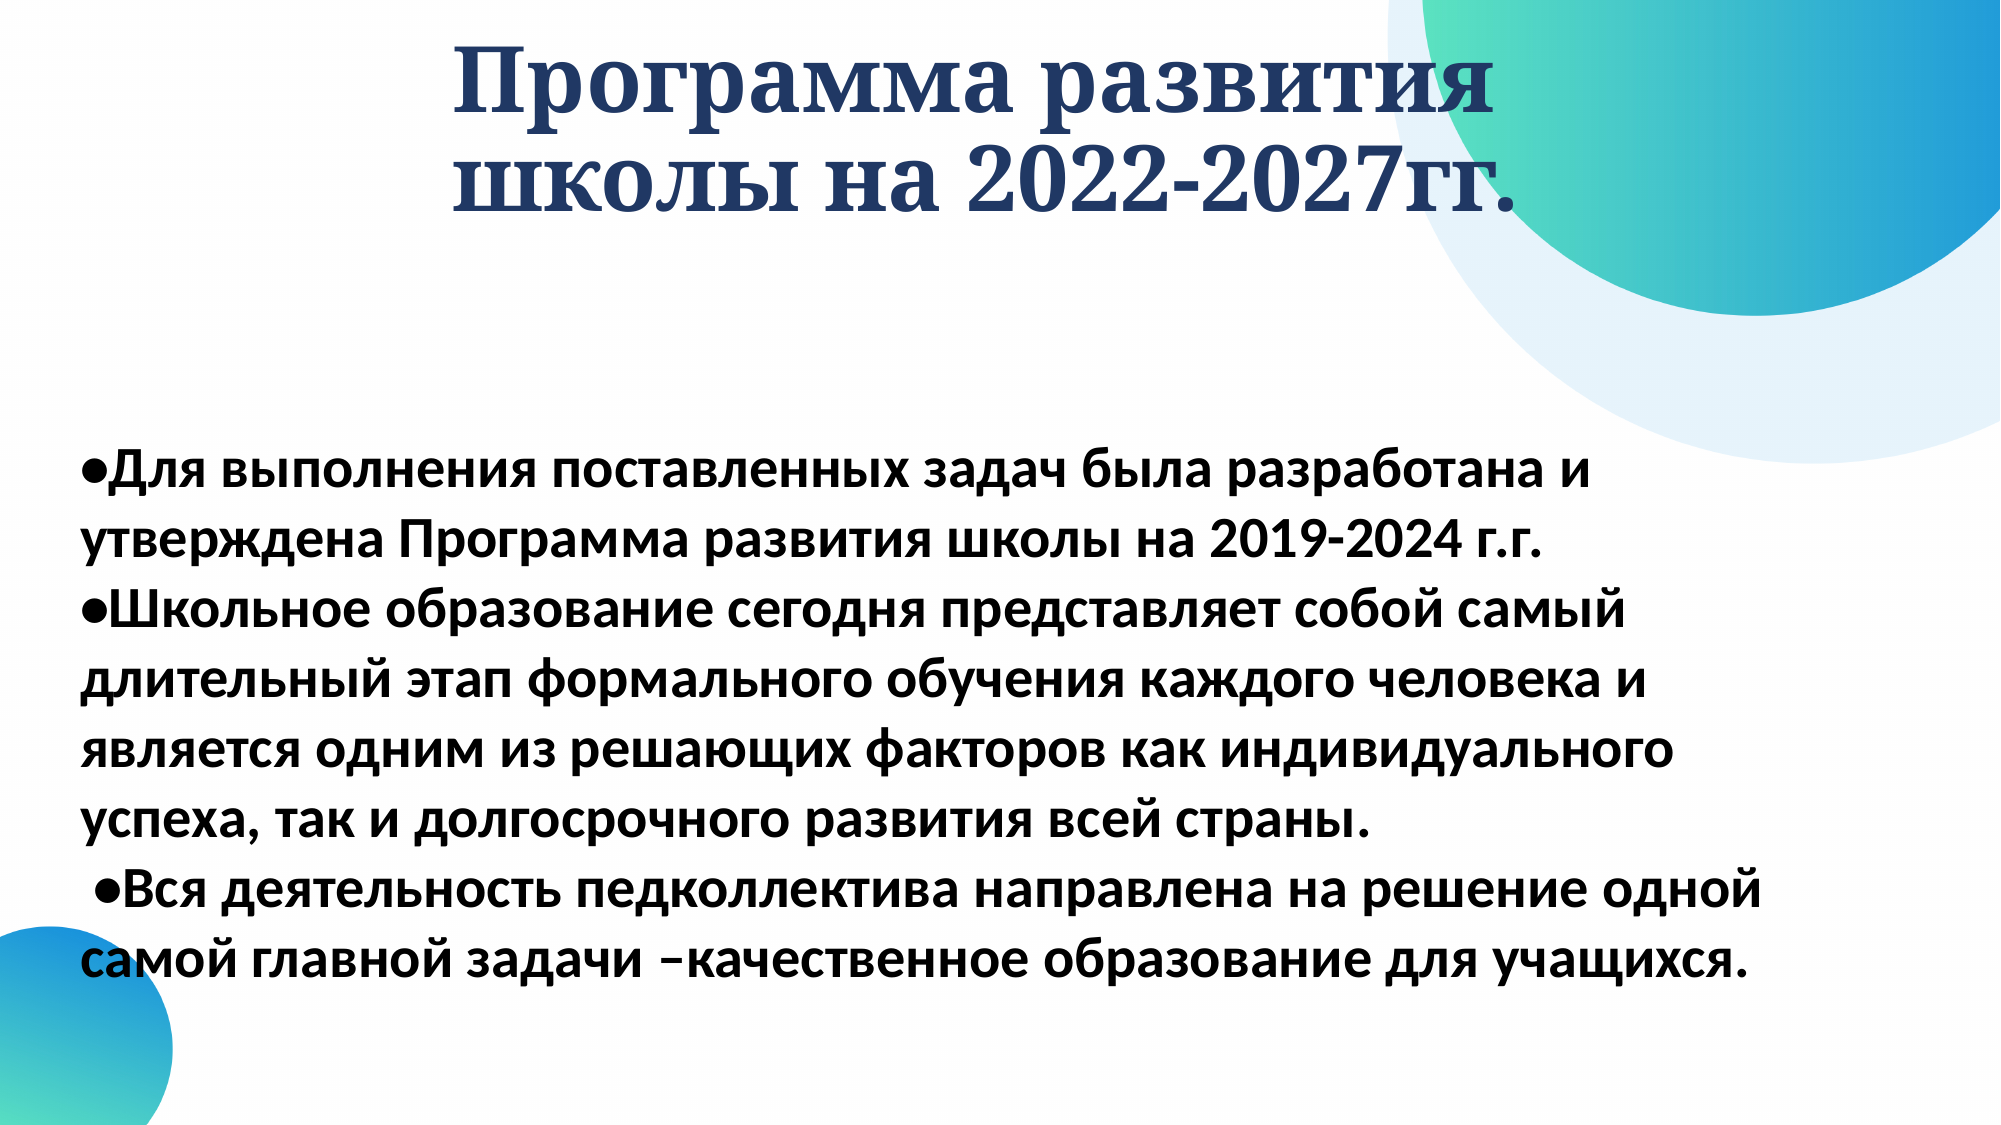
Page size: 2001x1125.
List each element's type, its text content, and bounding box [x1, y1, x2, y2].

picture [0, 0, 2000, 1125]
title Программа развития школы на 2022-2027гг. [437, 25, 2000, 240]
text_box •Для выполнения поставленных задач была разработана и утверждена Программа развития школы на 2019-2024 г.г. •Школьное образование сегодня представляет собой самый длительный этап формального обучения каждого человека и является одним из решающих факторов как индивидуального успеха, так и долгосрочного развития всей страны. •Вся деятельность педколлектива направлена на решение одной самой главной задачи –качественное образование для учащихся. [65, 422, 1883, 997]
